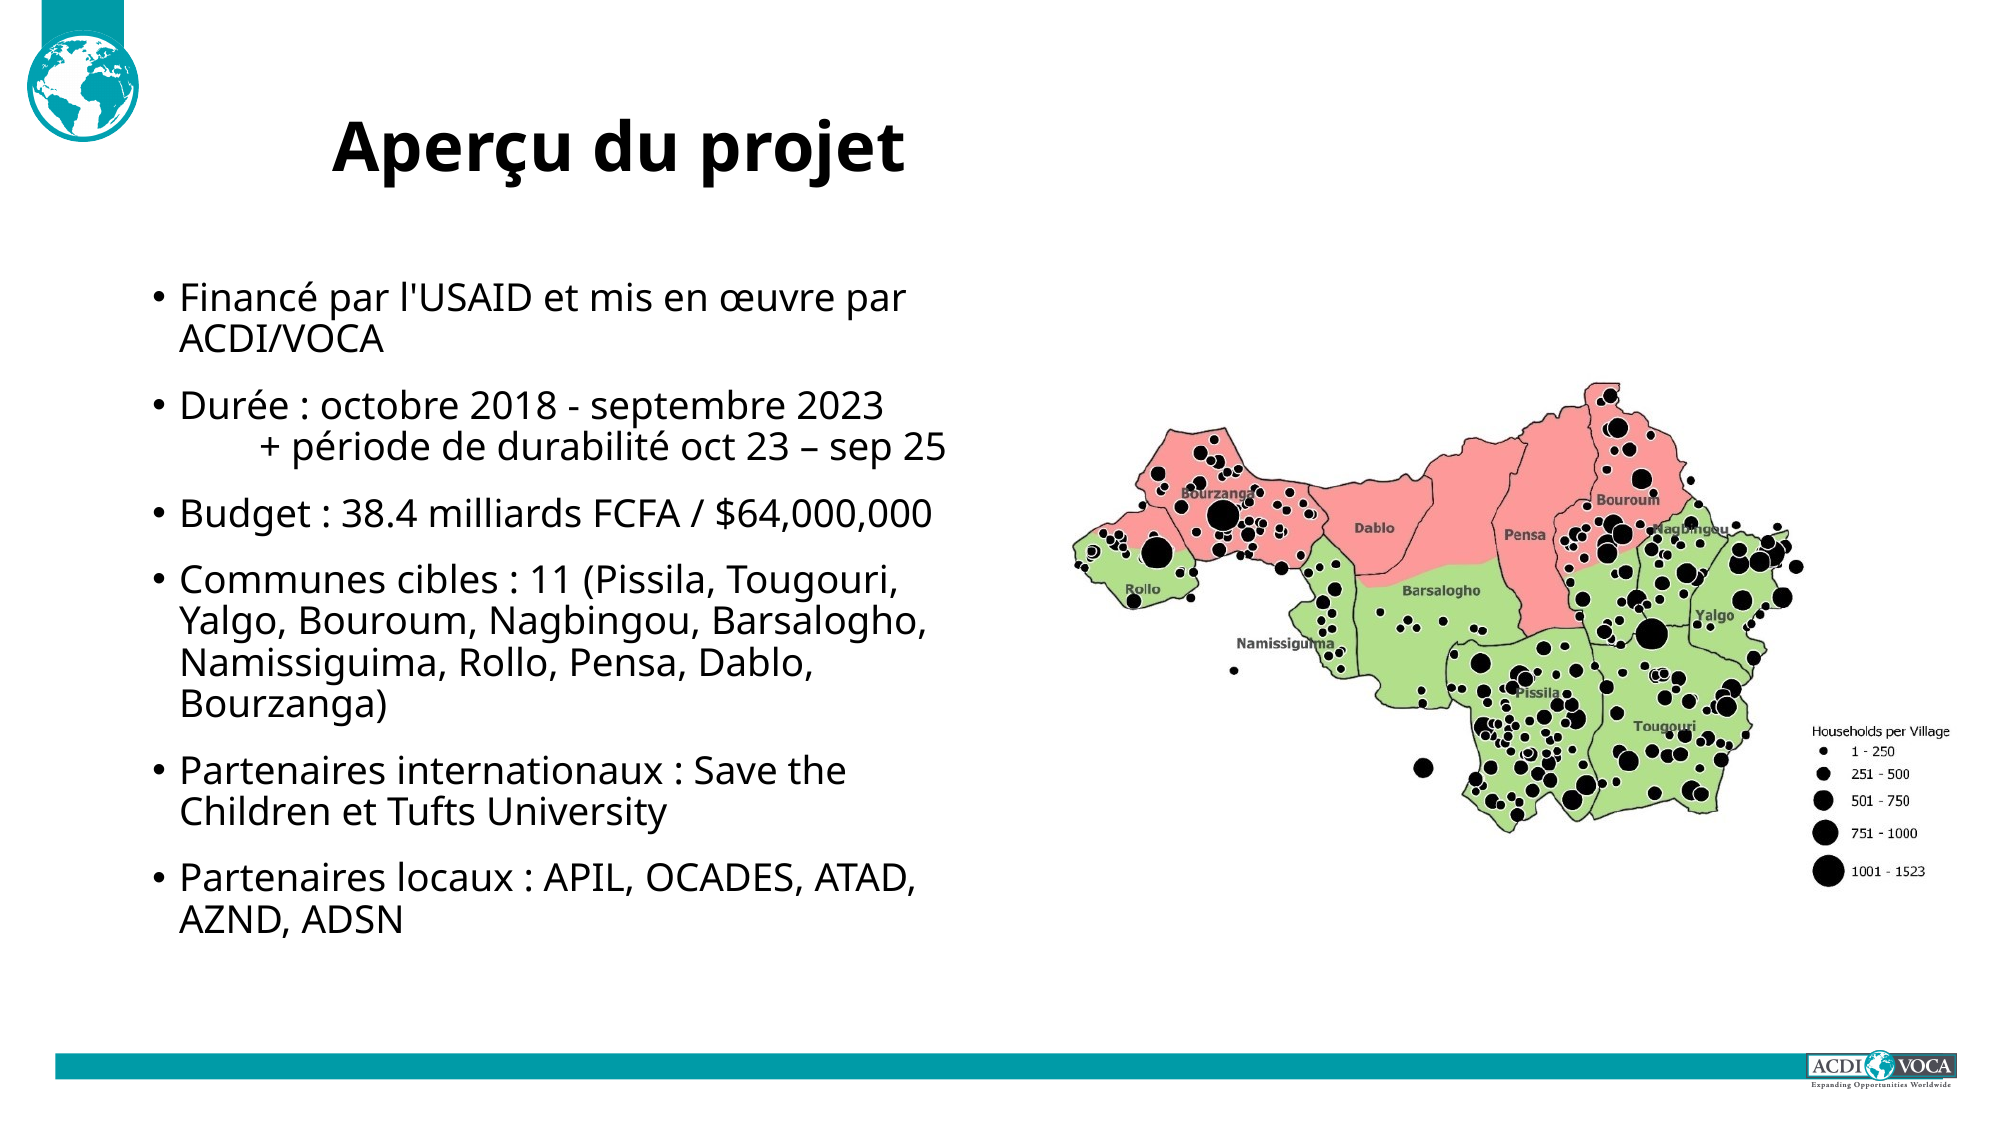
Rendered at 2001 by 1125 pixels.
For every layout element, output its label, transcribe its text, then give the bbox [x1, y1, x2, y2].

text_box Financé par l'USAID et mis en œuvre par ACDI/VOCA Durée : octobre 2018 - septembre 2023 + période de durabilité oct 23 – sep 25 Budget : 38.4 milliards FCFA / $64,000,000 Communes cibles : 11 (Pissila, Tougouri, Yalgo, Bouroum, Nagbingou, Barsalogho, Namissiguima, Rollo, Pensa, Dablo, Bourzanga) Partenaires internationaux : Save the Children et Tufts University Partenaires locaux : APIL, OCADES, ATAD, AZND, ADSN [137, 270, 988, 985]
picture [1806, 1050, 1957, 1089]
picture [1029, 270, 2001, 933]
text_box Aperçu du projet [317, 52, 1880, 247]
picture [27, 30, 139, 142]
